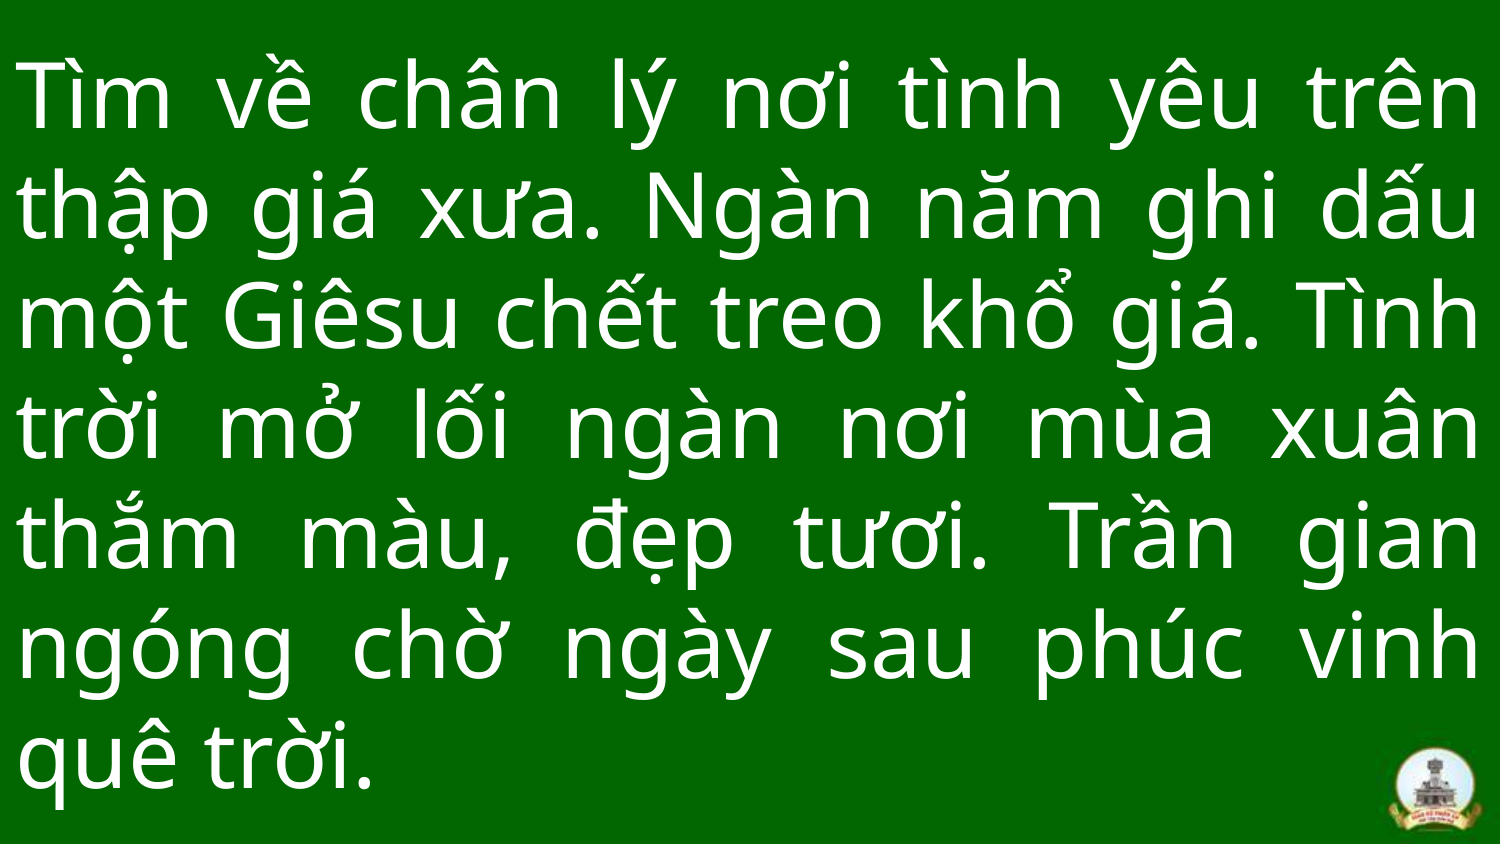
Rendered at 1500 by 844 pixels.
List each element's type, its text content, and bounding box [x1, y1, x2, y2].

title Tìm về chân lý nơi tình yêu trên thập giá xưa. Ngàn năm ghi dấu một Giêsu chết treo khổ giá. Tình trời mở lối ngàn nơi mùa xuân thắm màu, đẹp tươi. Trần gian ngóng chờ ngày sau phúc vinh quê trời. [0, 0, 1500, 844]
